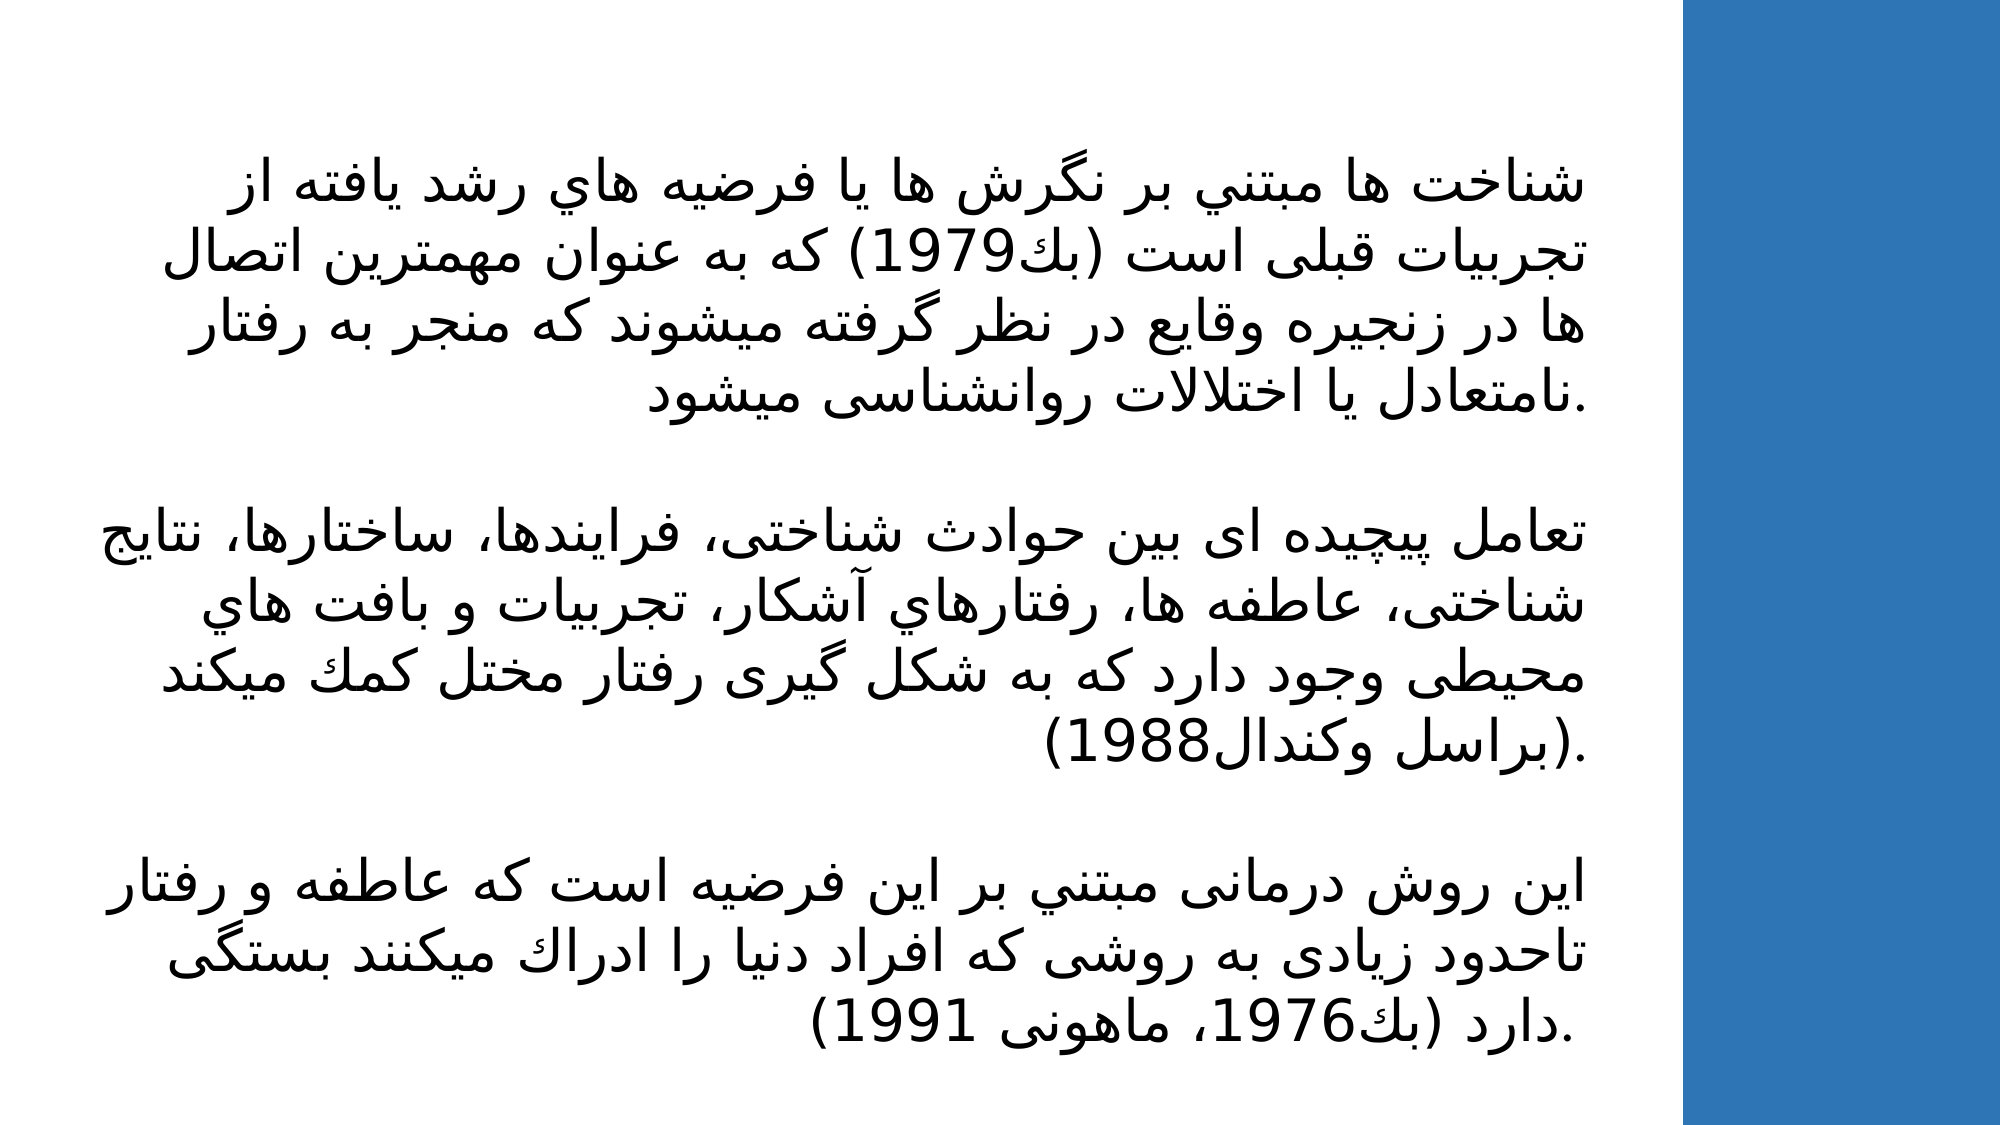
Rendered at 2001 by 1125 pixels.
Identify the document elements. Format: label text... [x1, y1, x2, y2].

text_box شناخت ها مبتني بر نگرش ها يا فرضيه هاي رشد يافته از تجربيات قبلی است (بك1979) كه به عنوان مهمترين اتصال ها در زنجيره وقايع در نظر گرفته ميشوند كه منجر به رفتار نامتعادل يا اختلالات روانشناسی ميشود. تعامل پيچيده ای بين حوادث شناختی، فرايندها، ساختارها، نتايج شناختی، عاطفه ها، رفتارهاي آشكار، تجربيات و بافت هاي محيطی وجود دارد كه به شكل گيری رفتار مختل كمك ميكند (براسل وكندال1988). اين روش درمانی مبتني بر اين فرضيه است كه عاطفه و رفتار تاحدود زيادی به روشی كه افراد دنيا را ادراك ميكنند بستگی دارد (بك1976، ماهونی 1991). [84, 135, 1604, 1125]
text_box [1683, 0, 2000, 1125]
